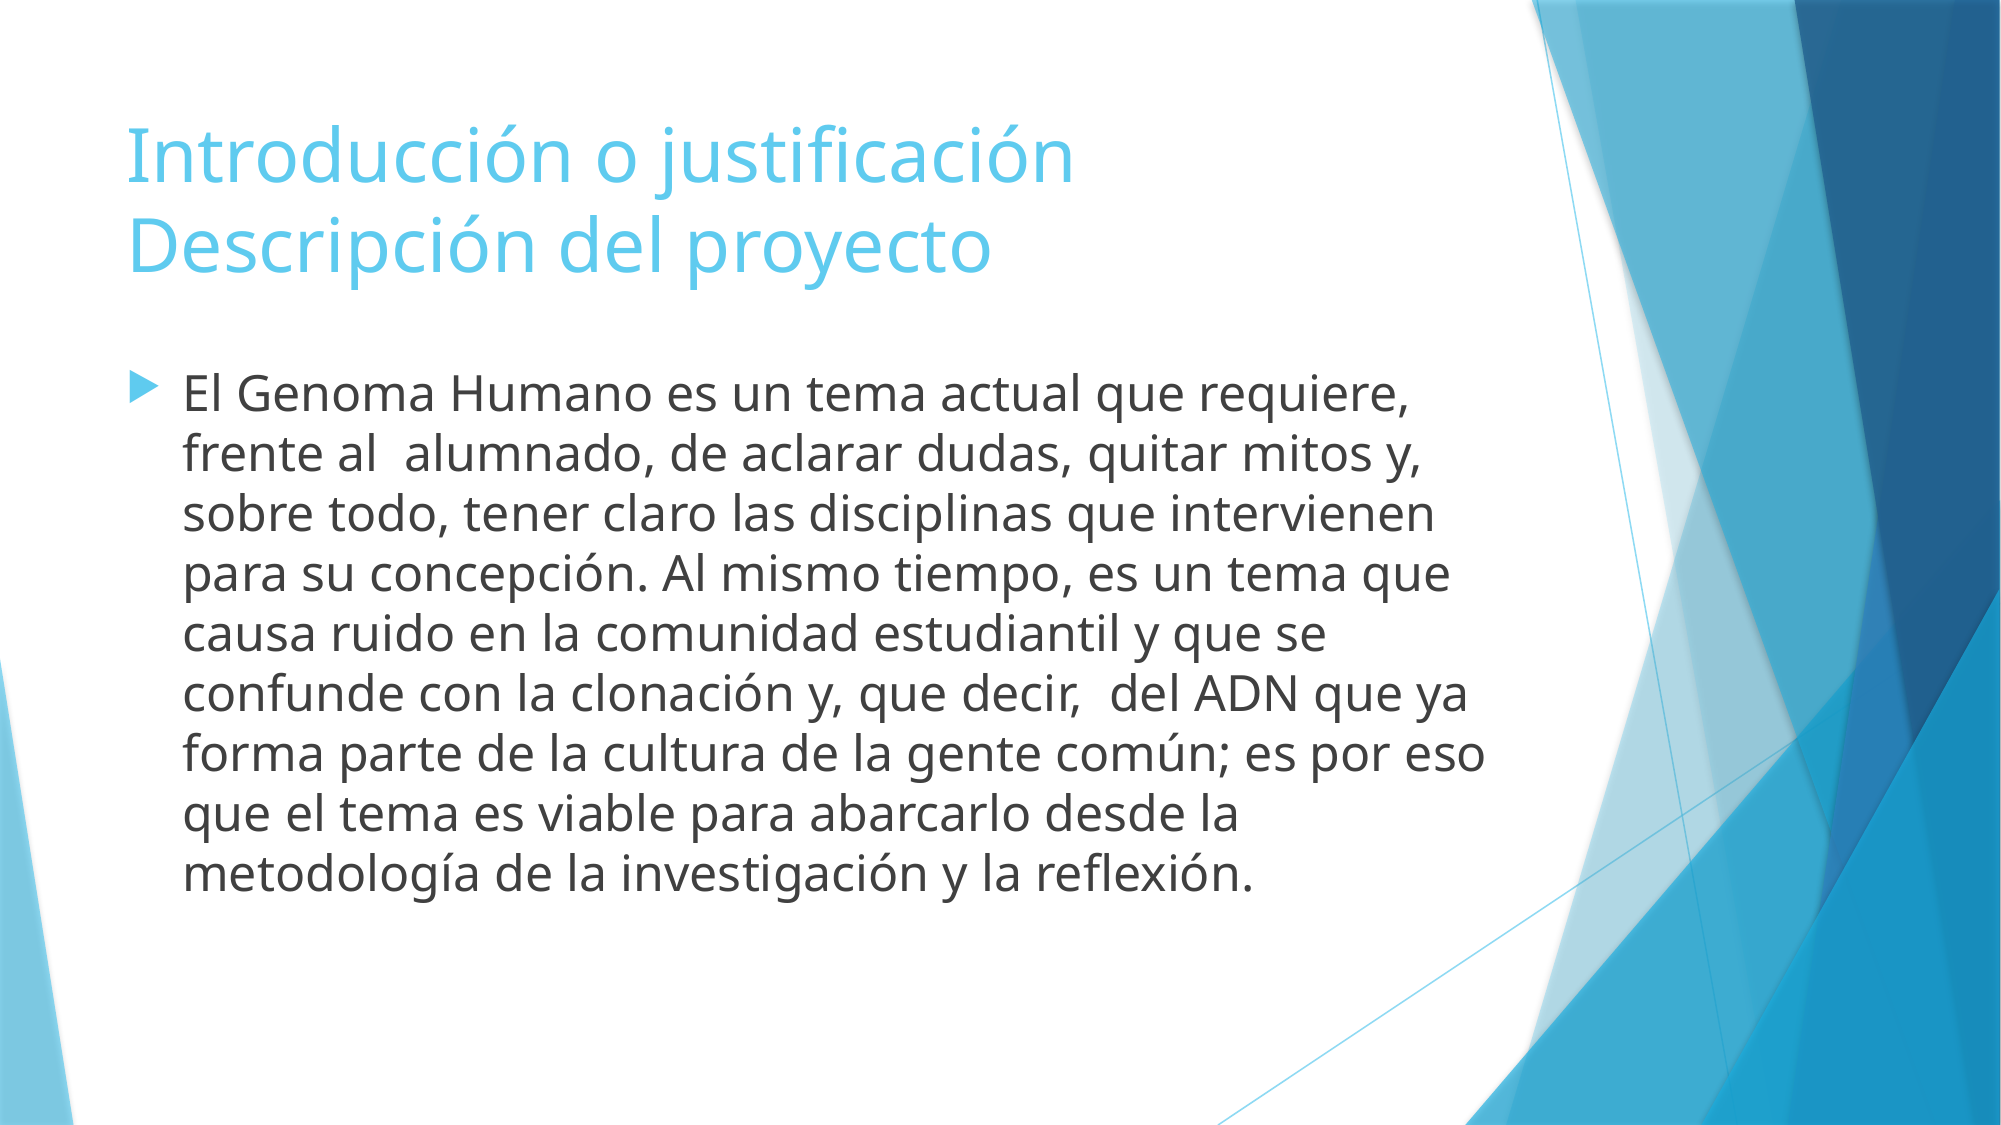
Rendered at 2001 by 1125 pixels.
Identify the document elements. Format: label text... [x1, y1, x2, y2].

title Introducción o justificación Descripción del proyecto [111, 99, 1522, 317]
list El Genoma Humano es un tema actual que requiere, frente al alumnado, de aclarar dudas, quitar mitos y, sobre todo, tener claro las disciplinas que intervienen para su concepción. Al mismo tiempo, es un tema que causa ruido en la comunidad estudiantil y que se confunde con la clonación y, que decir, del ADN que ya forma parte de la cultura de la gente común; es por eso que el tema es viable para abarcarlo desde la metodología de la investigación y la reflexión. [111, 354, 1522, 992]
